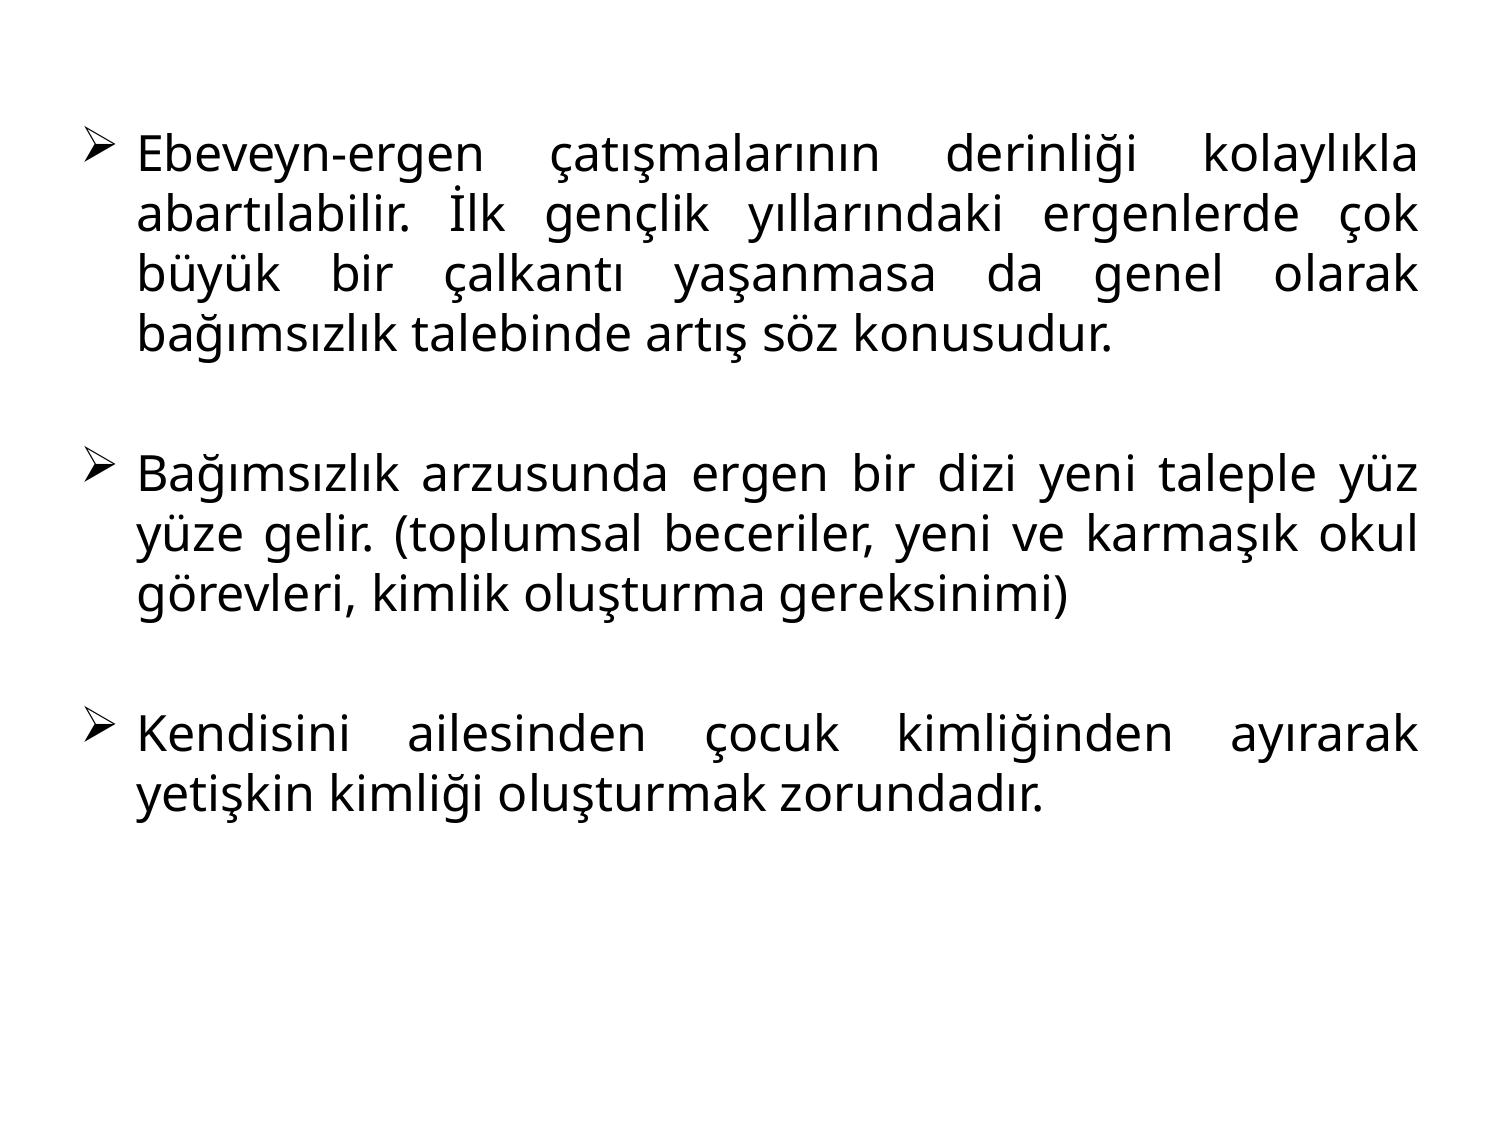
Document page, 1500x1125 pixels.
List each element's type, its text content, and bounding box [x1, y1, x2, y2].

list Ebeveyn-ergen çatışmalarının derinliği kolaylıkla abartılabilir. İlk gençlik yıllarındaki ergenlerde çok büyük bir çalkantı yaşanmasa da genel olarak bağımsızlık talebinde artış söz konusudur. Bağımsızlık arzusunda ergen bir dizi yeni taleple yüz yüze gelir. (toplumsal beceriler, yeni ve karmaşık okul görevleri, kimlik oluşturma gereksinimi) Kendisini ailesinden çocuk kimliğinden ayırarak yetişkin kimliği oluşturmak zorundadır. [64, 113, 1436, 882]
